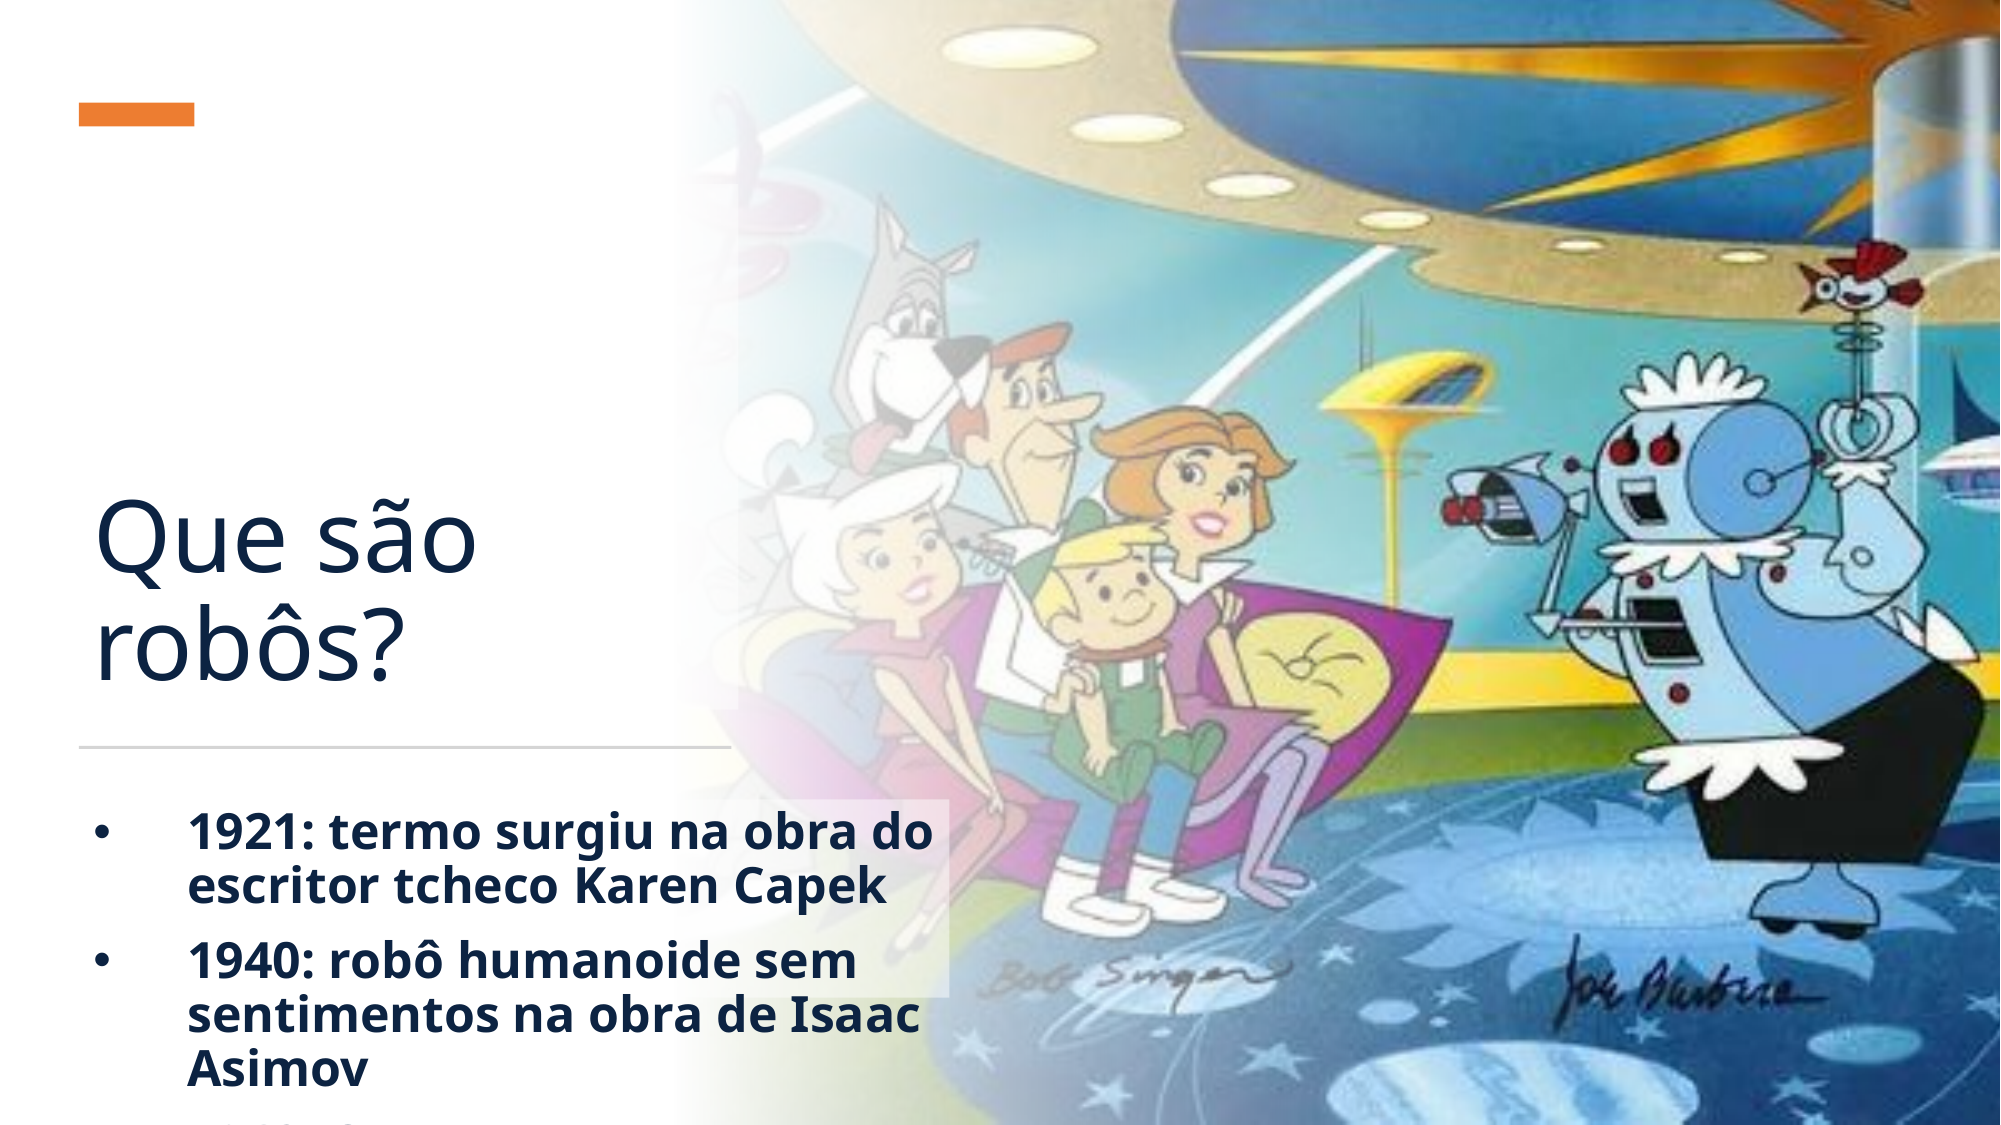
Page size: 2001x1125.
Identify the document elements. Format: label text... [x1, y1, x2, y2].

subtitle 1921: termo surgiu na obra do escritor tcheco Karen Capek 1940: robô humanoide sem sentimentos na obra de Isaac Asimov 1962: Os Jetsons [78, 799, 577, 998]
title Que são robôs? [78, 184, 577, 710]
text_box [0, 0, 577, 1125]
picture [577, 0, 2000, 1125]
text_box [78, 745, 577, 750]
text_box [78, 102, 195, 128]
